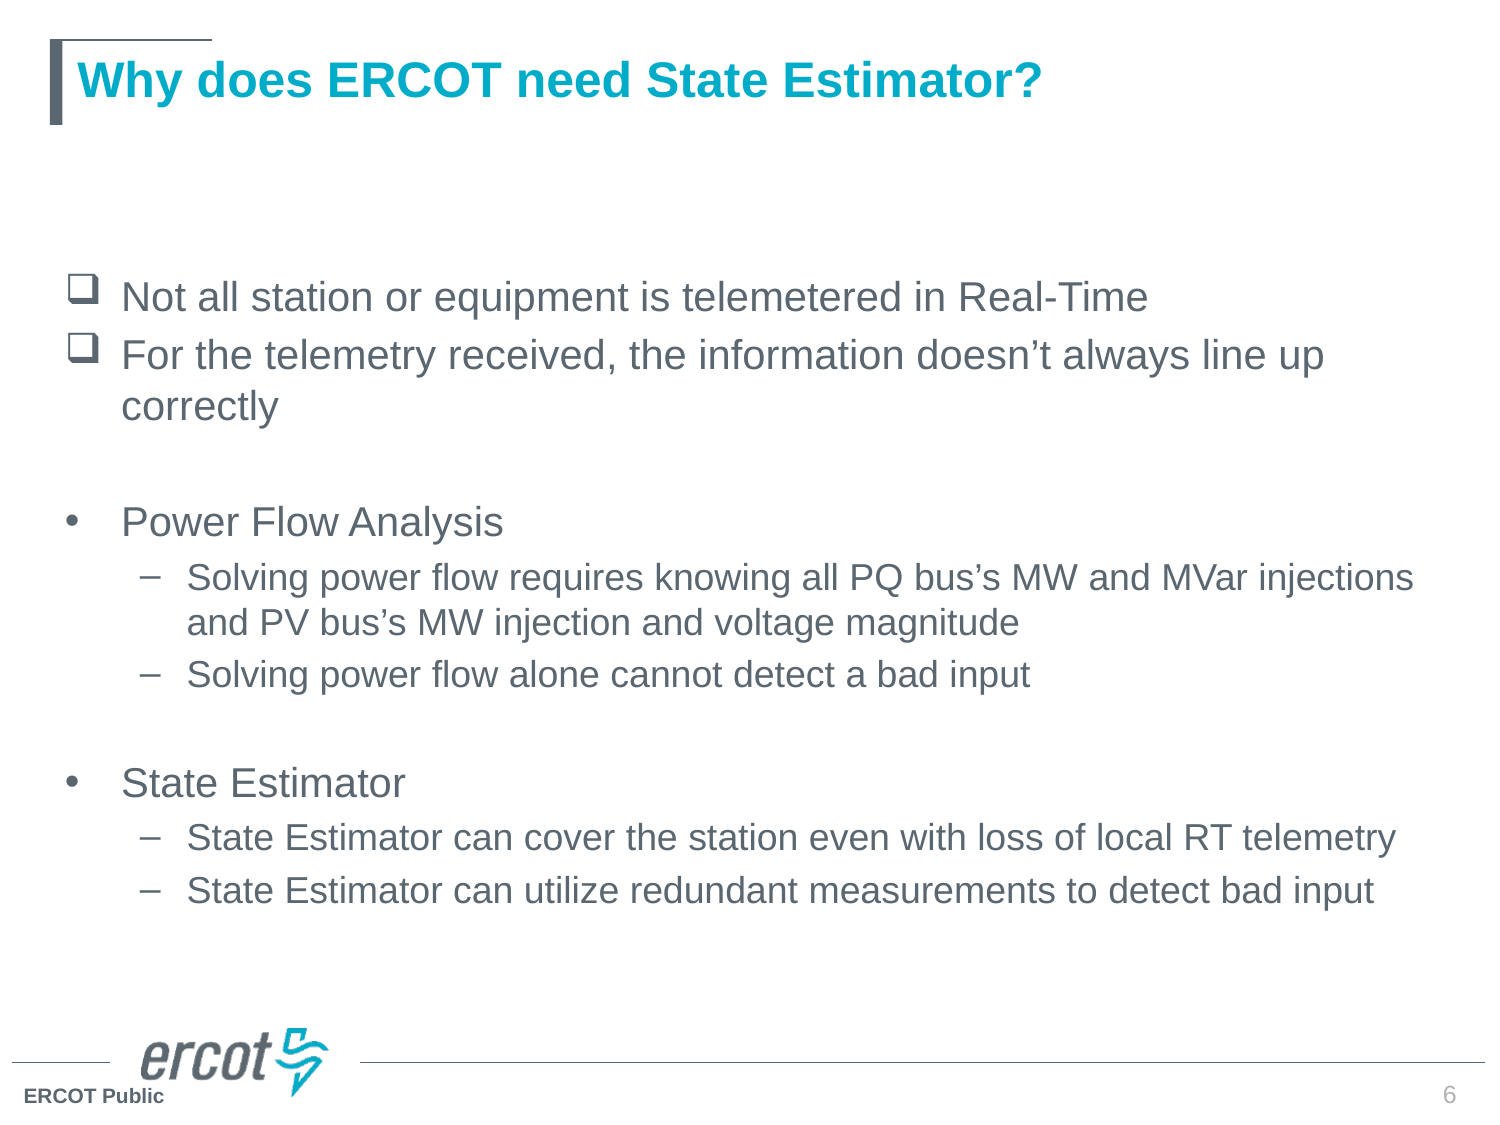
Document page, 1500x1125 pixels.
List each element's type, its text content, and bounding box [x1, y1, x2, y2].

title Why does ERCOT need State Estimator? [62, 39, 1450, 228]
list Not all station or equipment is telemetered in Real-Time For the telemetry received, the information doesn’t always line up correctly Power Flow Analysis Solving power flow requires knowing all PQ bus’s MW and MVar injections and PV bus’s MW injection and voltage magnitude Solving power flow alone cannot detect a bad input State Estimator State Estimator can cover the station even with loss of local RT telemetry State Estimator can utilize redundant measurements to detect bad input [50, 262, 1450, 972]
picture [137, 1024, 332, 1100]
slide_number 6 [1412, 1076, 1488, 1112]
